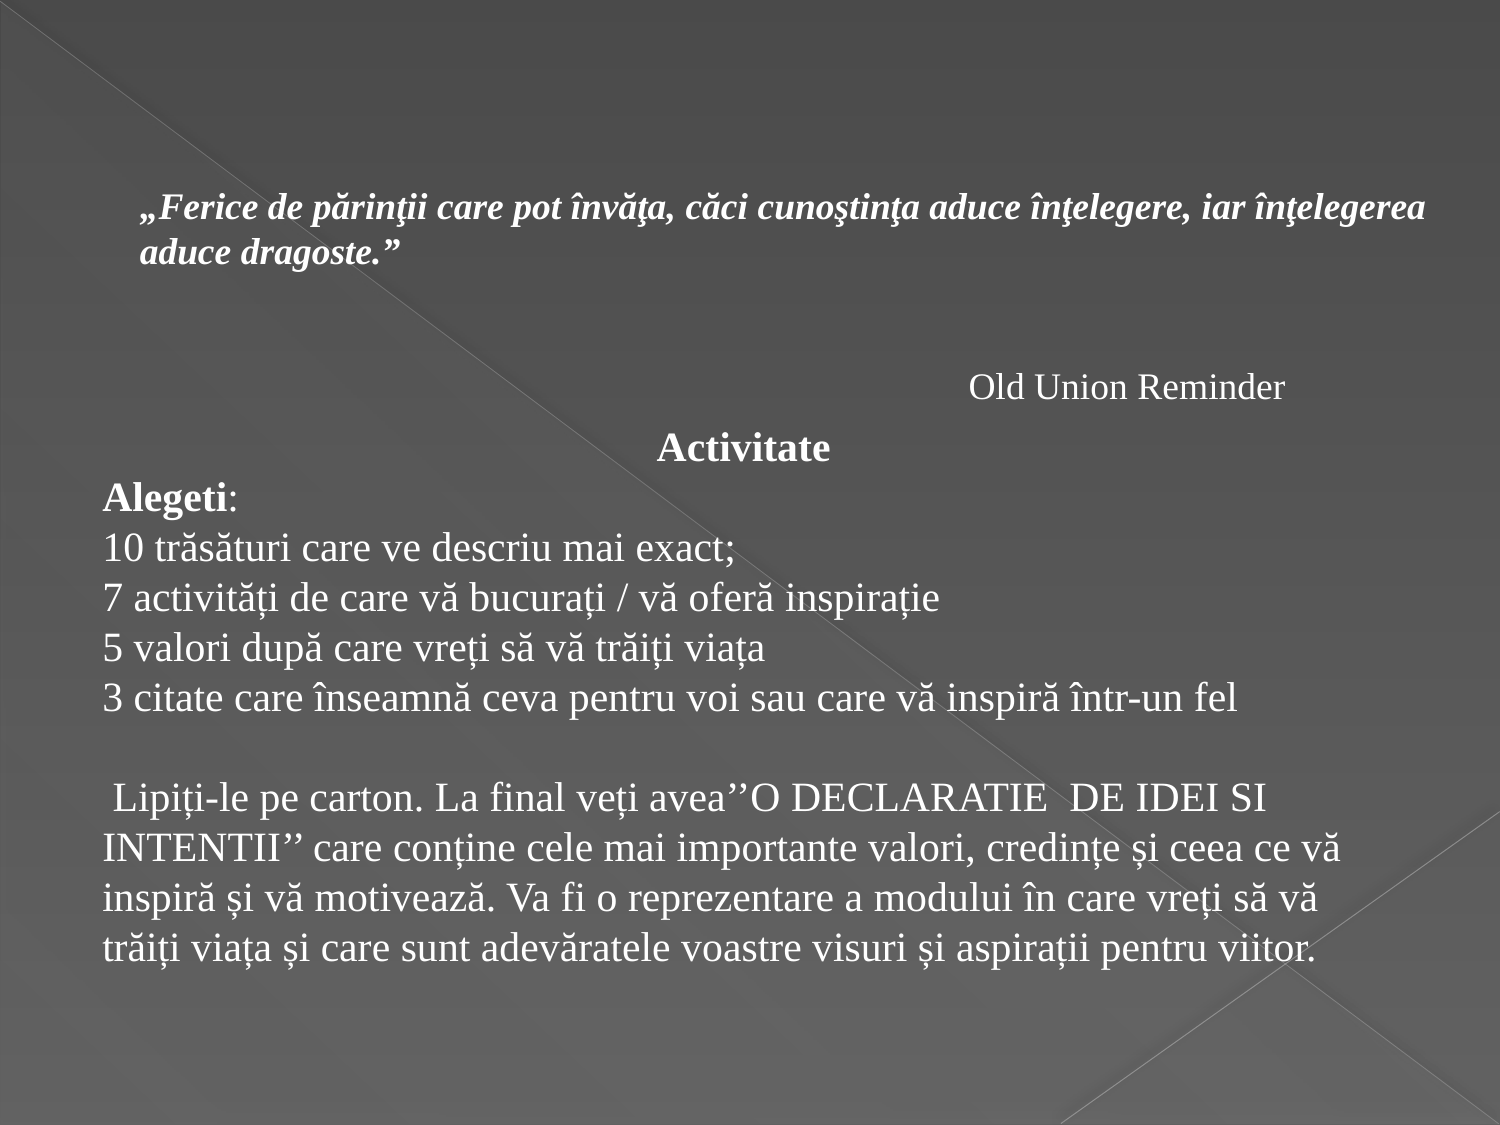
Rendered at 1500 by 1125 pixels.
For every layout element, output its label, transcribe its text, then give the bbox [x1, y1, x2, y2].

text_box „Ferice de părinţii care pot învăţa, căci cunoştinţa aduce înţelegere, iar înţelegerea aduce dragoste.” Old Union Reminder [124, 174, 1463, 415]
text_box Activitate Alegeti: 10 trăsături care ve descriu mai exact; 7 activități de care vă bucurați / vă oferă inspirație 5 valori după care vreți să vă trăiți viața 3 citate care înseamnă ceva pentru voi sau care vă inspiră într-un fel Lipiți-le pe carton. La final veți avea’’O DECLARATIE DE IDEI SI INTENTII’’ care conține cele mai importante valori, credințe și ceea ce vă inspiră și vă motivează. Va fi o reprezentare a modului în care vreți să vă trăiți viața și care sunt adevăratele voastre visuri și aspirații pentru viitor. [87, 412, 1400, 978]
